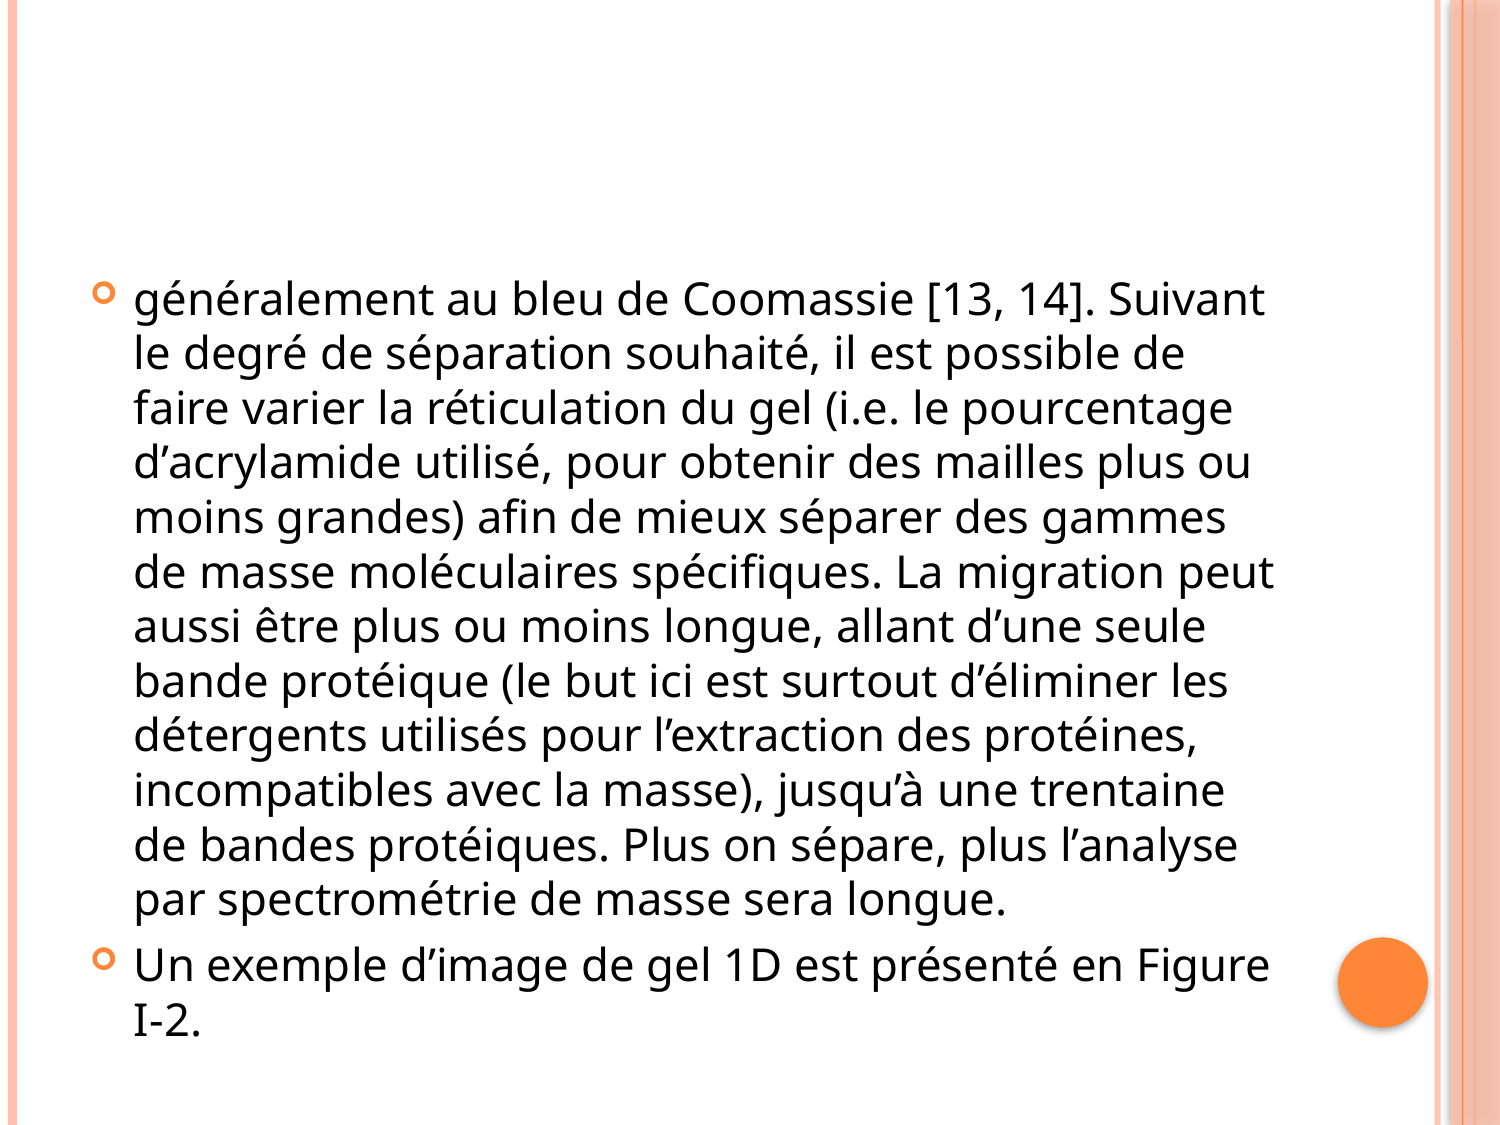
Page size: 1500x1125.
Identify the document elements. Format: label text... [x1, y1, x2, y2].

list généralement au bleu de Coomassie [13, 14]. Suivant le degré de séparation souhaité, il est possible de faire varier la réticulation du gel (i.e. le pourcentage d’acrylamide utilisé, pour obtenir des mailles plus ou moins grandes) afin de mieux séparer des gammes de masse moléculaires spécifiques. La migration peut aussi être plus ou moins longue, allant d’une seule bande protéique (le but ici est surtout d’éliminer les détergents utilisés pour l’extraction des protéines, incompatibles avec la masse), jusqu’à une trentaine de bandes protéiques. Plus on sépare, plus l’analyse par spectrométrie de masse sera longue. Un exemple d’image de gel 1D est présenté en Figure I-2. [75, 262, 1300, 1062]
